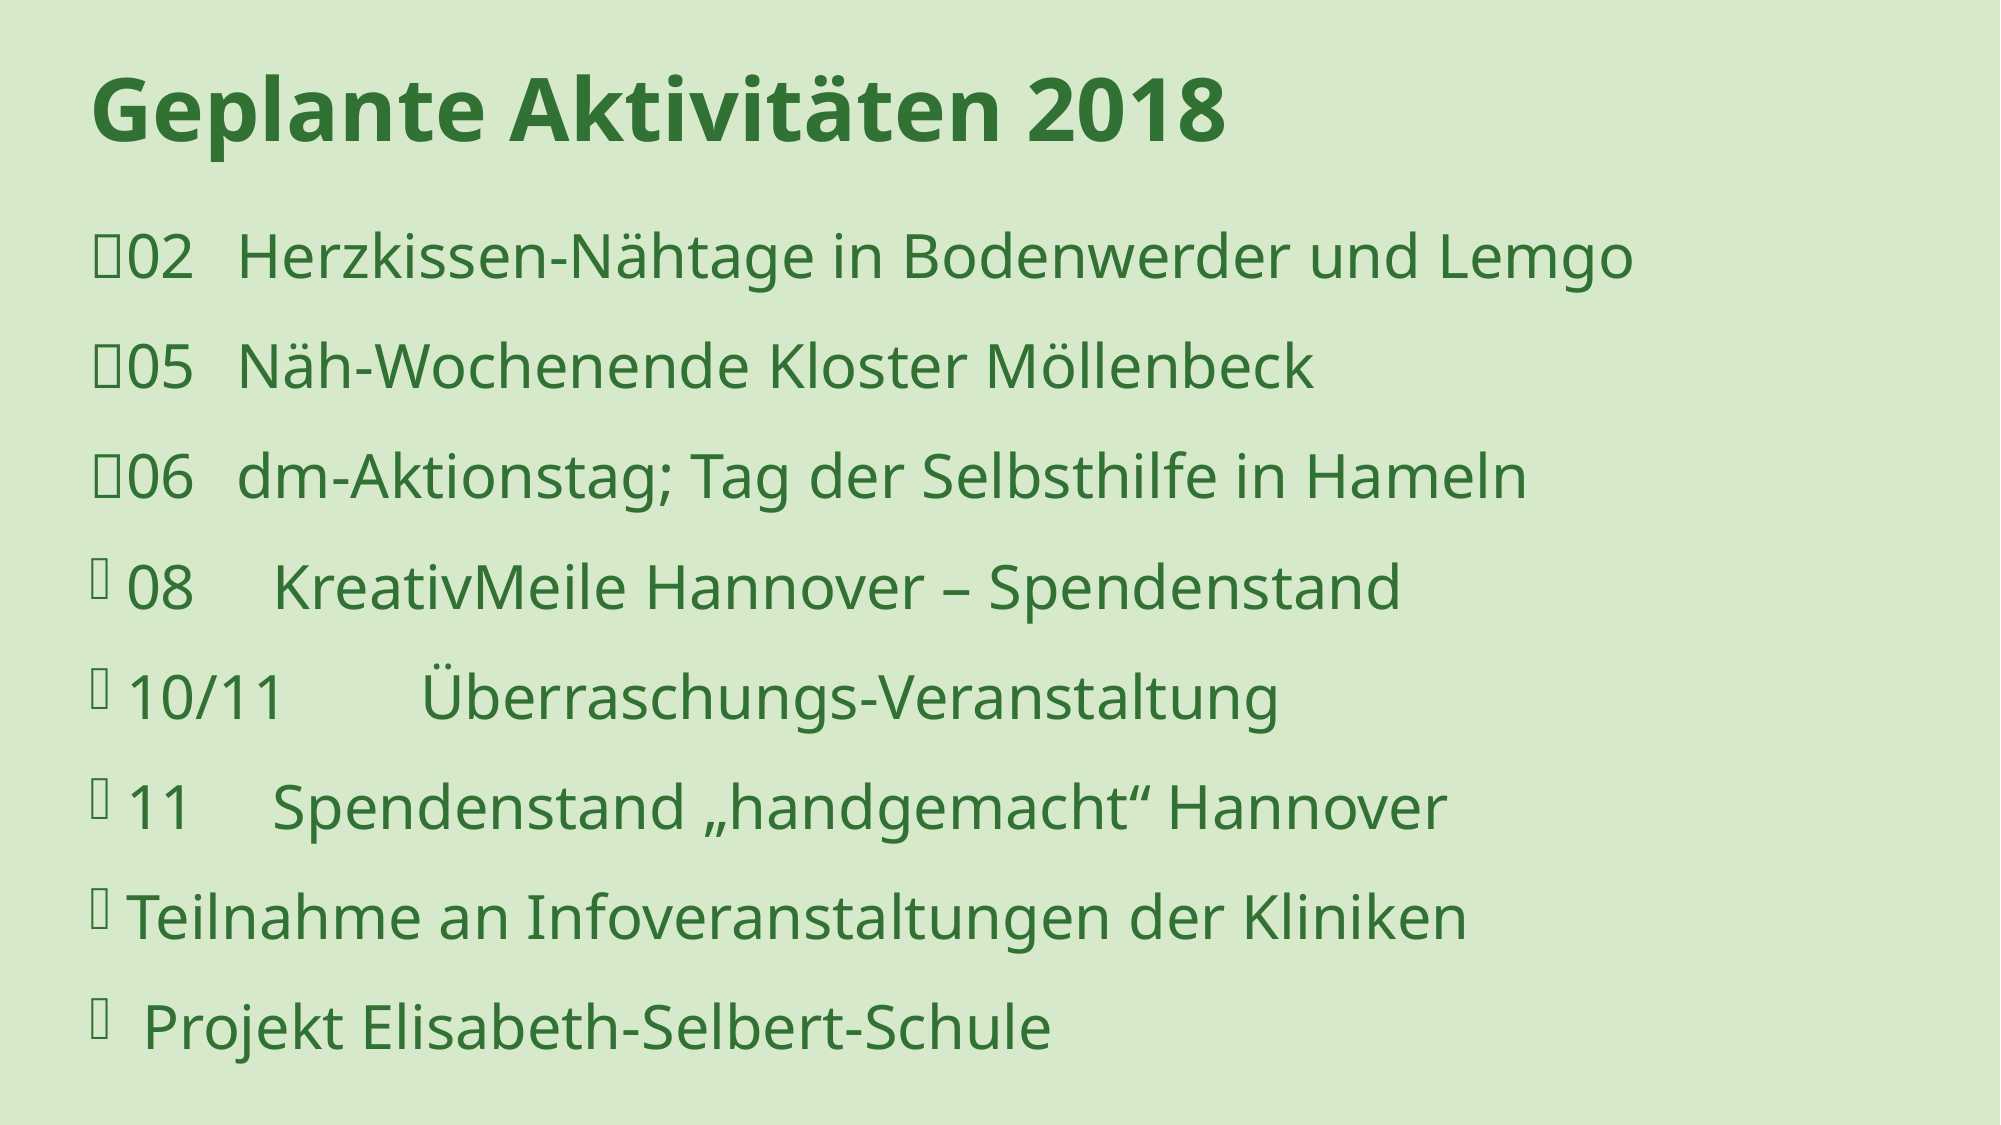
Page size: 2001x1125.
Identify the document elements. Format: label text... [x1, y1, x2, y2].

list Geplante Aktivitäten 2018 02 Herzkissen-Nähtage in Bodenwerder und Lemgo 05 Näh-Wochenende Kloster Möllenbeck 06 dm-Aktionstag; Tag der Selbsthilfe in Hameln 08 KreativMeile Hannover – Spendenstand 10/11 Überraschungs-Veranstaltung 11 Spendenstand „handgemacht“ Hannover Teilnahme an Infoveranstaltungen der Kliniken Projekt Elisabeth-Selbert-Schule [74, 58, 1931, 1073]
